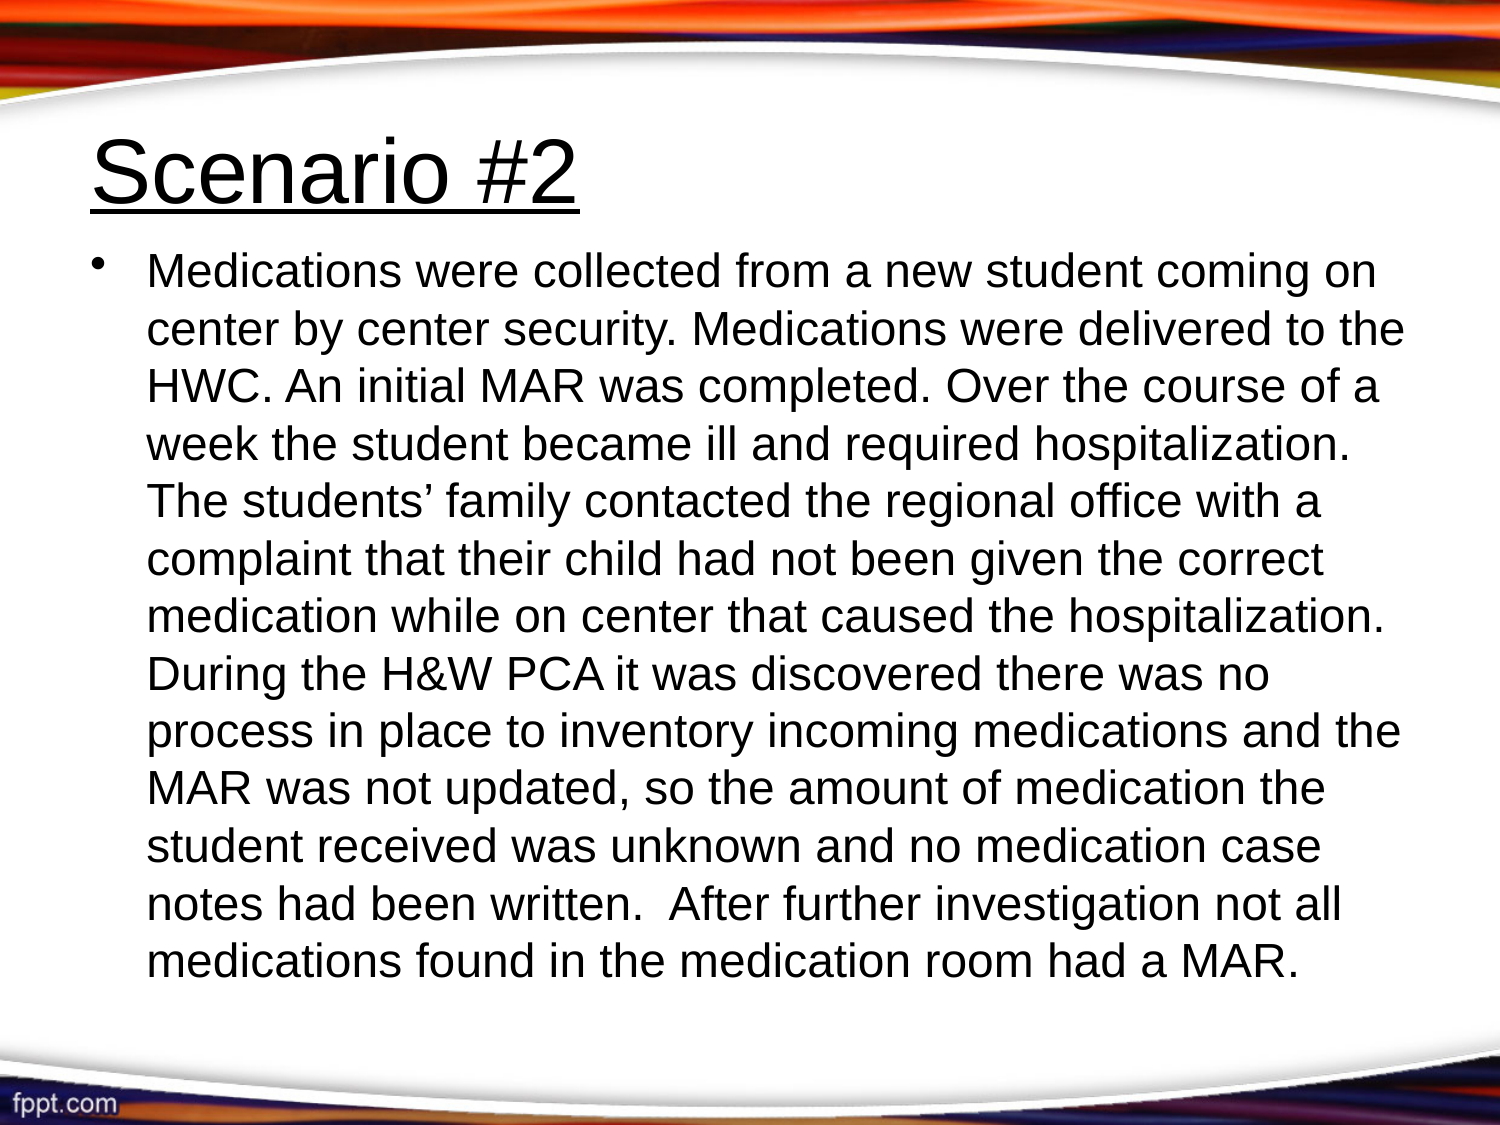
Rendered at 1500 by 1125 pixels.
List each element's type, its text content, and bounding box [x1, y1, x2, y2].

list Medications were collected from a new student coming on center by center security. Medications were delivered to the HWC. An initial MAR was completed. Over the course of a week the student became ill and required hospitalization. The students’ family contacted the regional office with a complaint that their child had not been given the correct medication while on center that caused the hospitalization. During the H&W PCA it was discovered there was no process in place to inventory incoming medications and the MAR was not updated, so the amount of medication the student received was unknown and no medication case notes had been written. After further investigation not all medications found in the medication room had a MAR. [75, 232, 1425, 975]
picture [0, 0, 1500, 1125]
title Scenario #2 [75, 101, 1425, 232]
